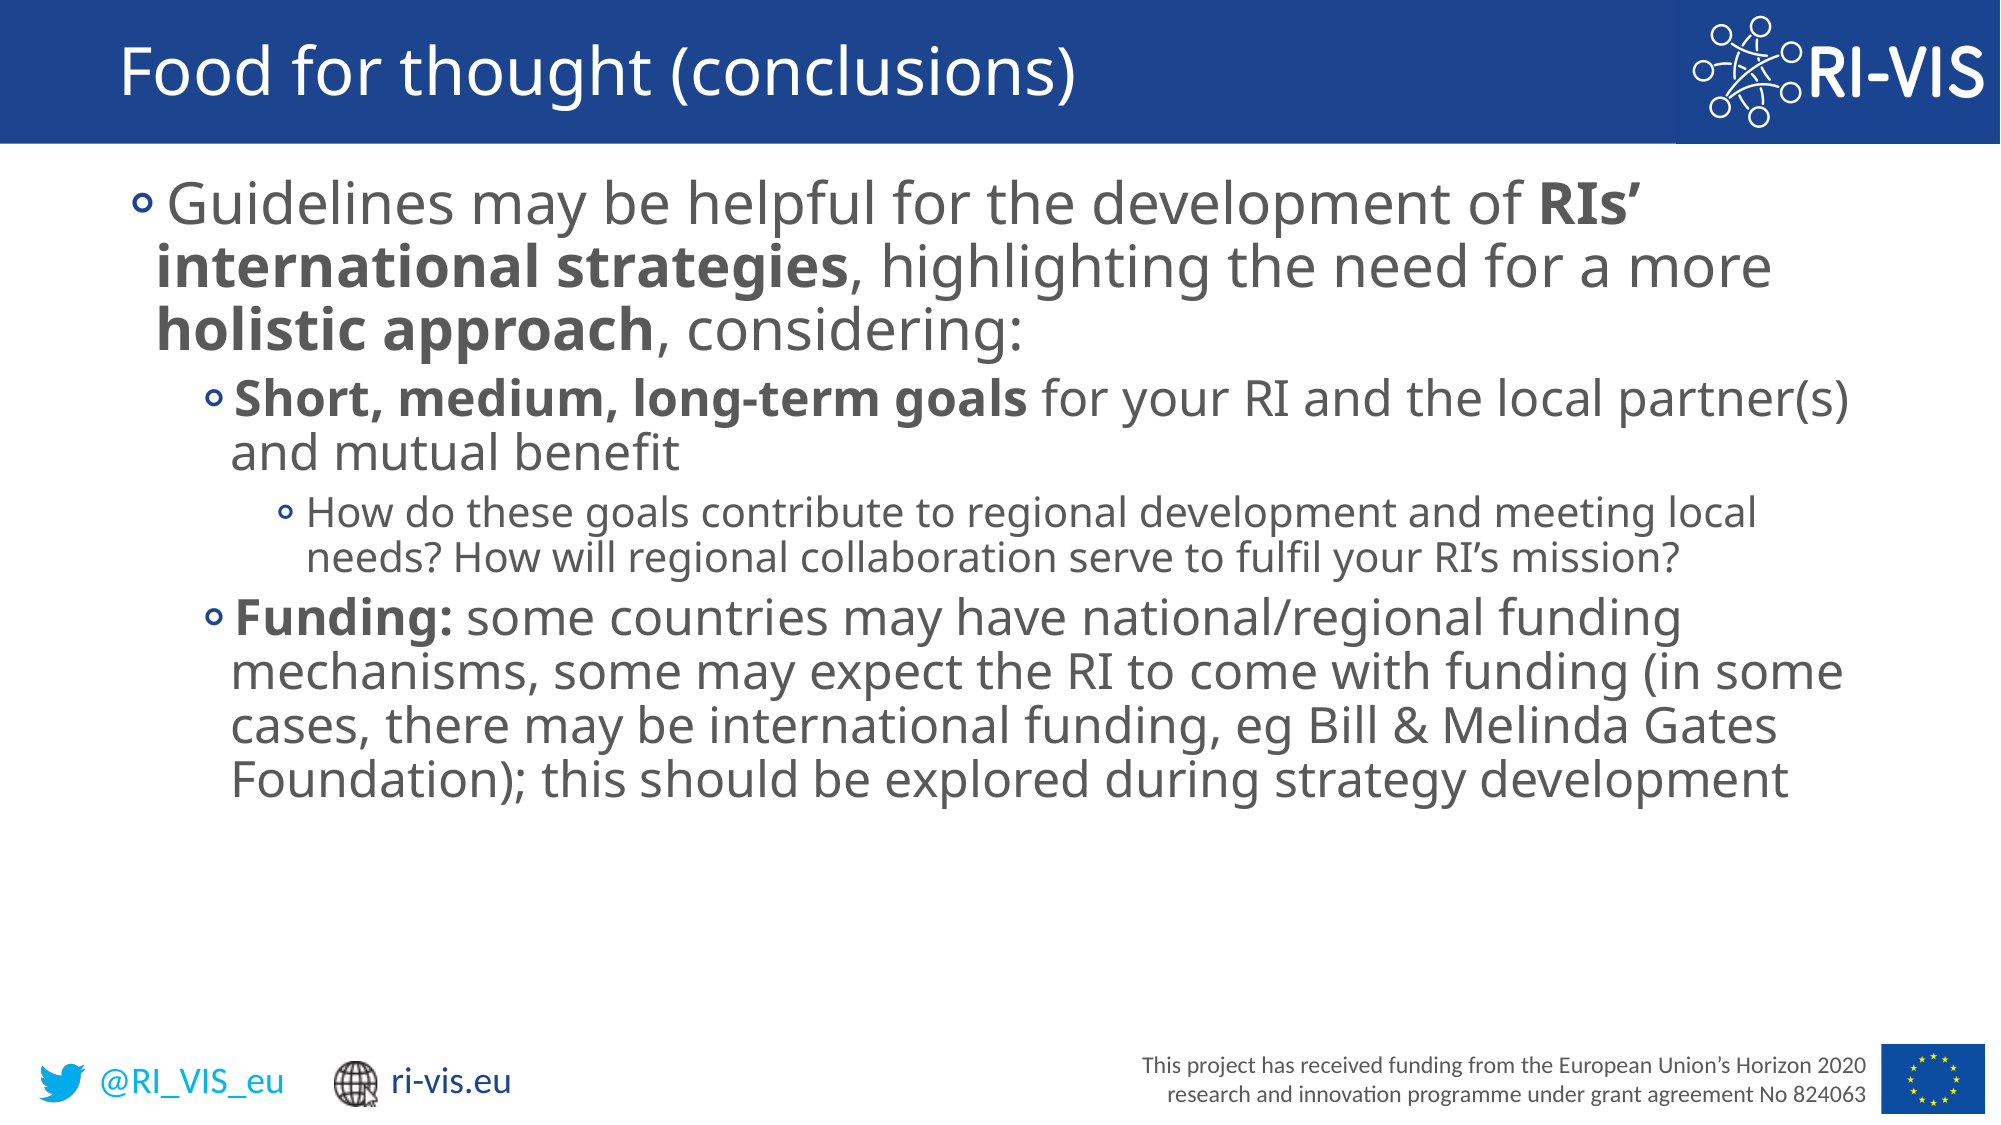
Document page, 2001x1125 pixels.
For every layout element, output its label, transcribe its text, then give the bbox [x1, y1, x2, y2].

list Guidelines may be helpful for the development of RIs’ international strategies, highlighting the need for a more holistic approach, considering: Short, medium, long-term goals for your RI and the local partner(s) and mutual benefit How do these goals contribute to regional development and meeting local needs? How will regional collaboration serve to fulfil your RI’s mission? Funding: some countries may have national/regional funding mechanisms, some may expect the RI to come with funding (in some cases, there may be international funding, eg Bill & Melinda Gates Foundation); this should be explored during strategy development [103, 166, 1904, 980]
title Food for thought (conclusions) [103, 22, 1571, 126]
picture [32, 1060, 92, 1106]
picture [1676, 0, 2000, 144]
